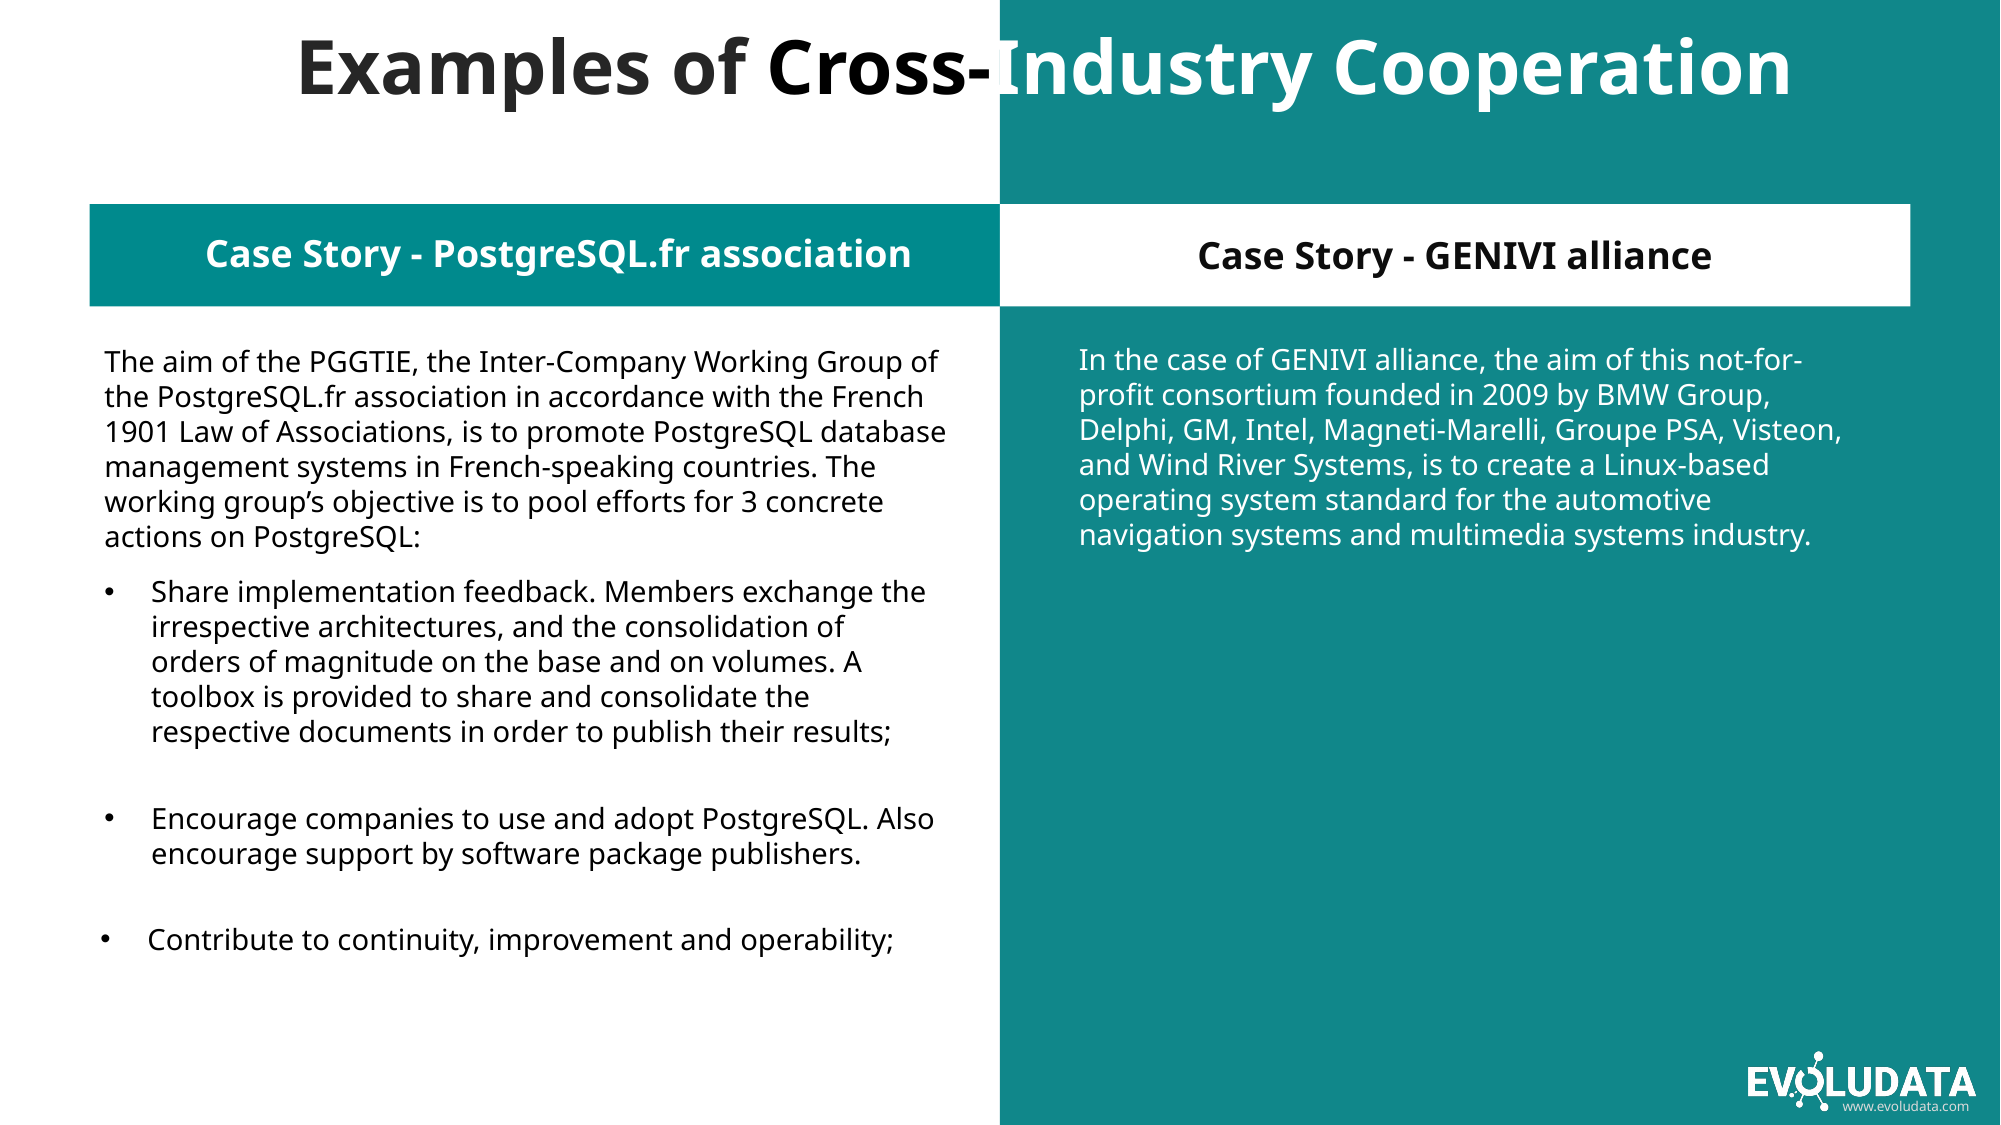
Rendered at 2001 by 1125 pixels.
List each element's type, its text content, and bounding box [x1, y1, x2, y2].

text_box Contribute to continuity, improvement and operability; [85, 913, 960, 964]
title Examples of Cross-Industry Cooperation [39, 8, 2000, 131]
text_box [999, 204, 1911, 307]
text_box Encourage companies to use and adopt PostgreSQL. Also encourage support by software package publishers. [89, 792, 964, 878]
text_box The aim of the PGGTIE, the Inter-Company Working Group of the PostgreSQL.fr association in accordance with the French 1901 Law of Associations, is to promote PostgreSQL database management systems in French-speaking countries. The working group’s objective is to pool efforts for 3 concrete actions on PostgreSQL: [89, 336, 964, 561]
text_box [89, 204, 999, 307]
text_box Share implementation feedback. Members exchange the irrespective architectures, and the consolidation of orders of magnitude on the base and on volumes. A toolbox is provided to share and consolidate the respective documents in order to publish their results; [89, 566, 956, 756]
text_box In the case of GENIVI alliance, the aim of this not-for-profit consortium founded in 2009 by BMW Group, Delphi, GM, Intel, Magneti-Marelli, Groupe PSA, Visteon, and Wind River Systems, is to create a Linux-based operating system standard for the automotive navigation systems and multimedia systems industry. [1064, 334, 1869, 559]
